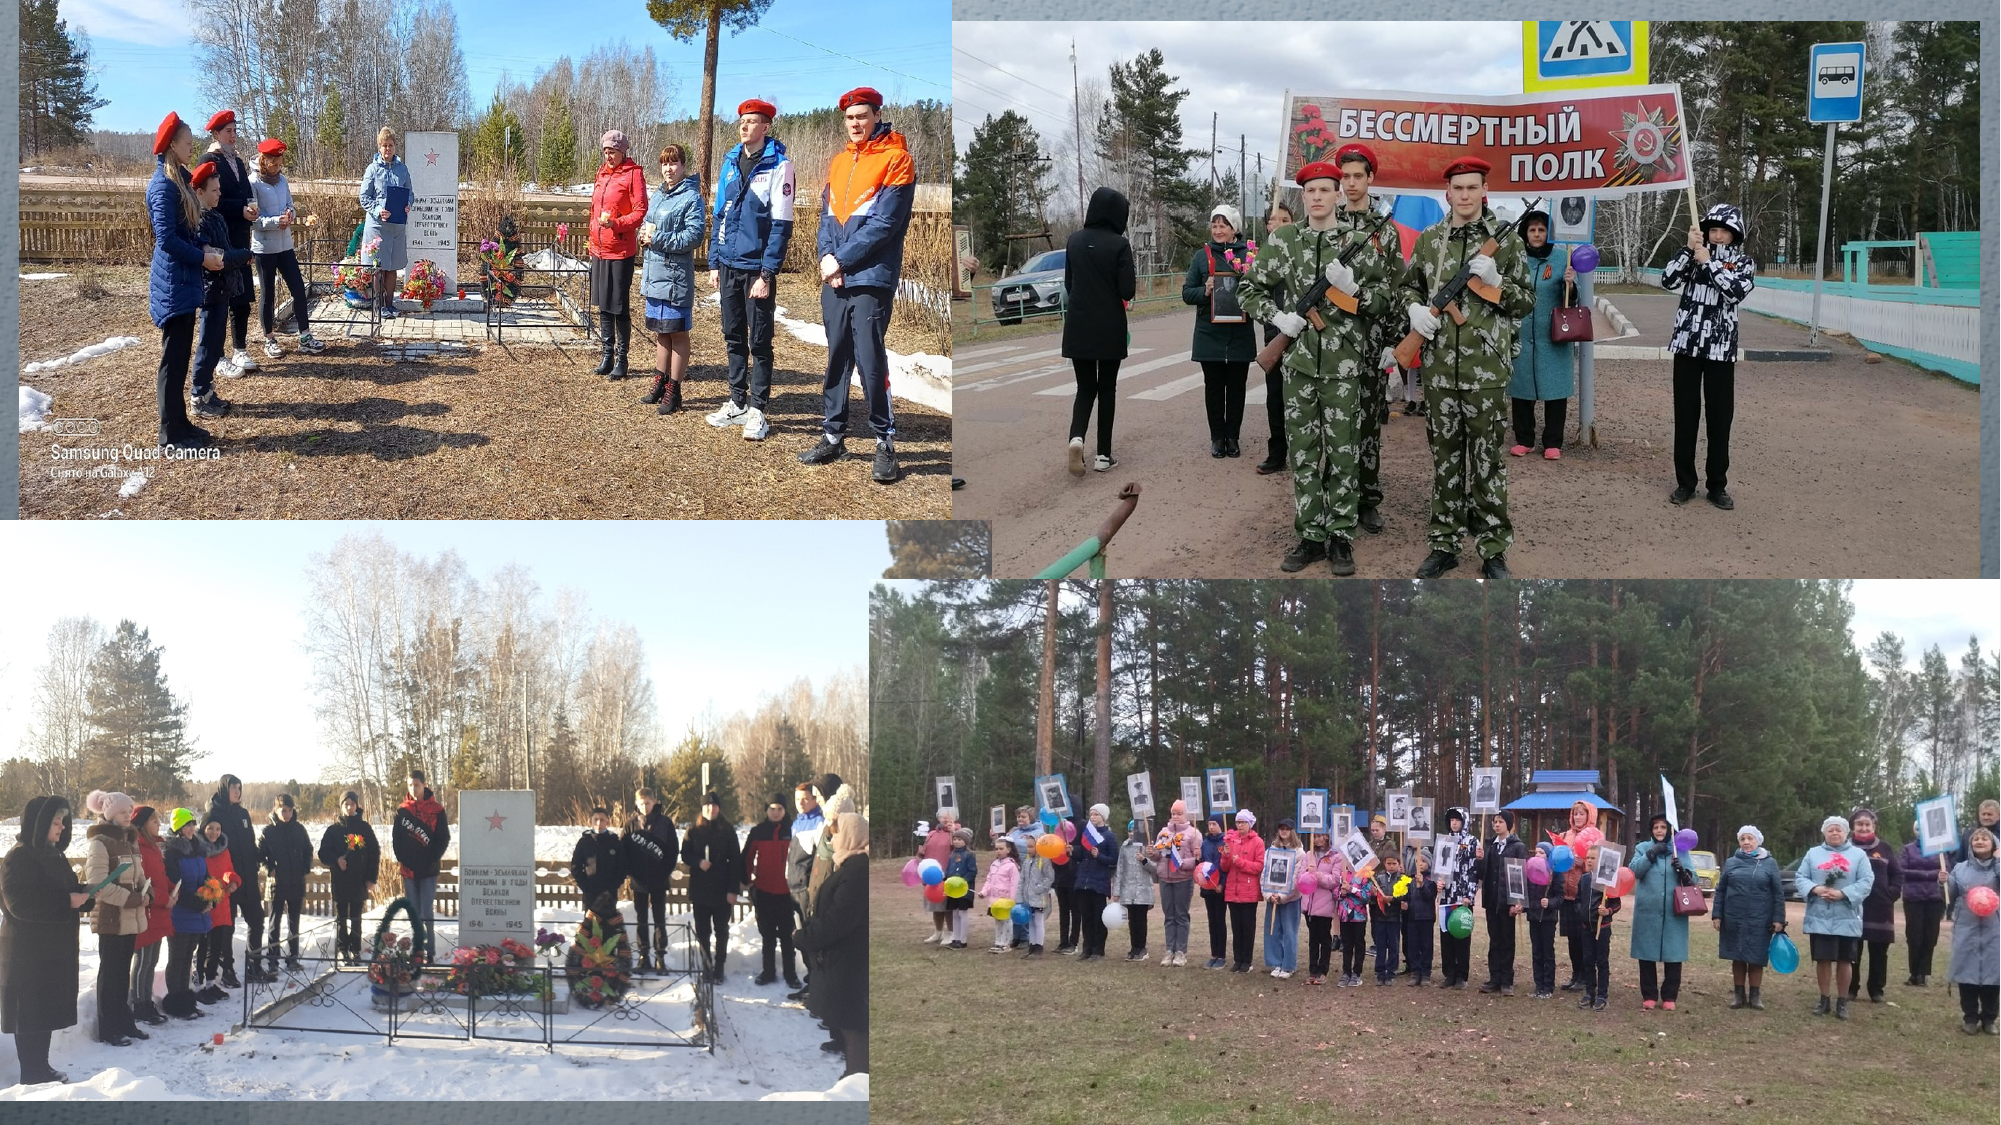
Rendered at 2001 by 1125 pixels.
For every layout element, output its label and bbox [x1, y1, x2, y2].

list [952, 20, 1981, 579]
picture [0, 0, 2000, 1125]
